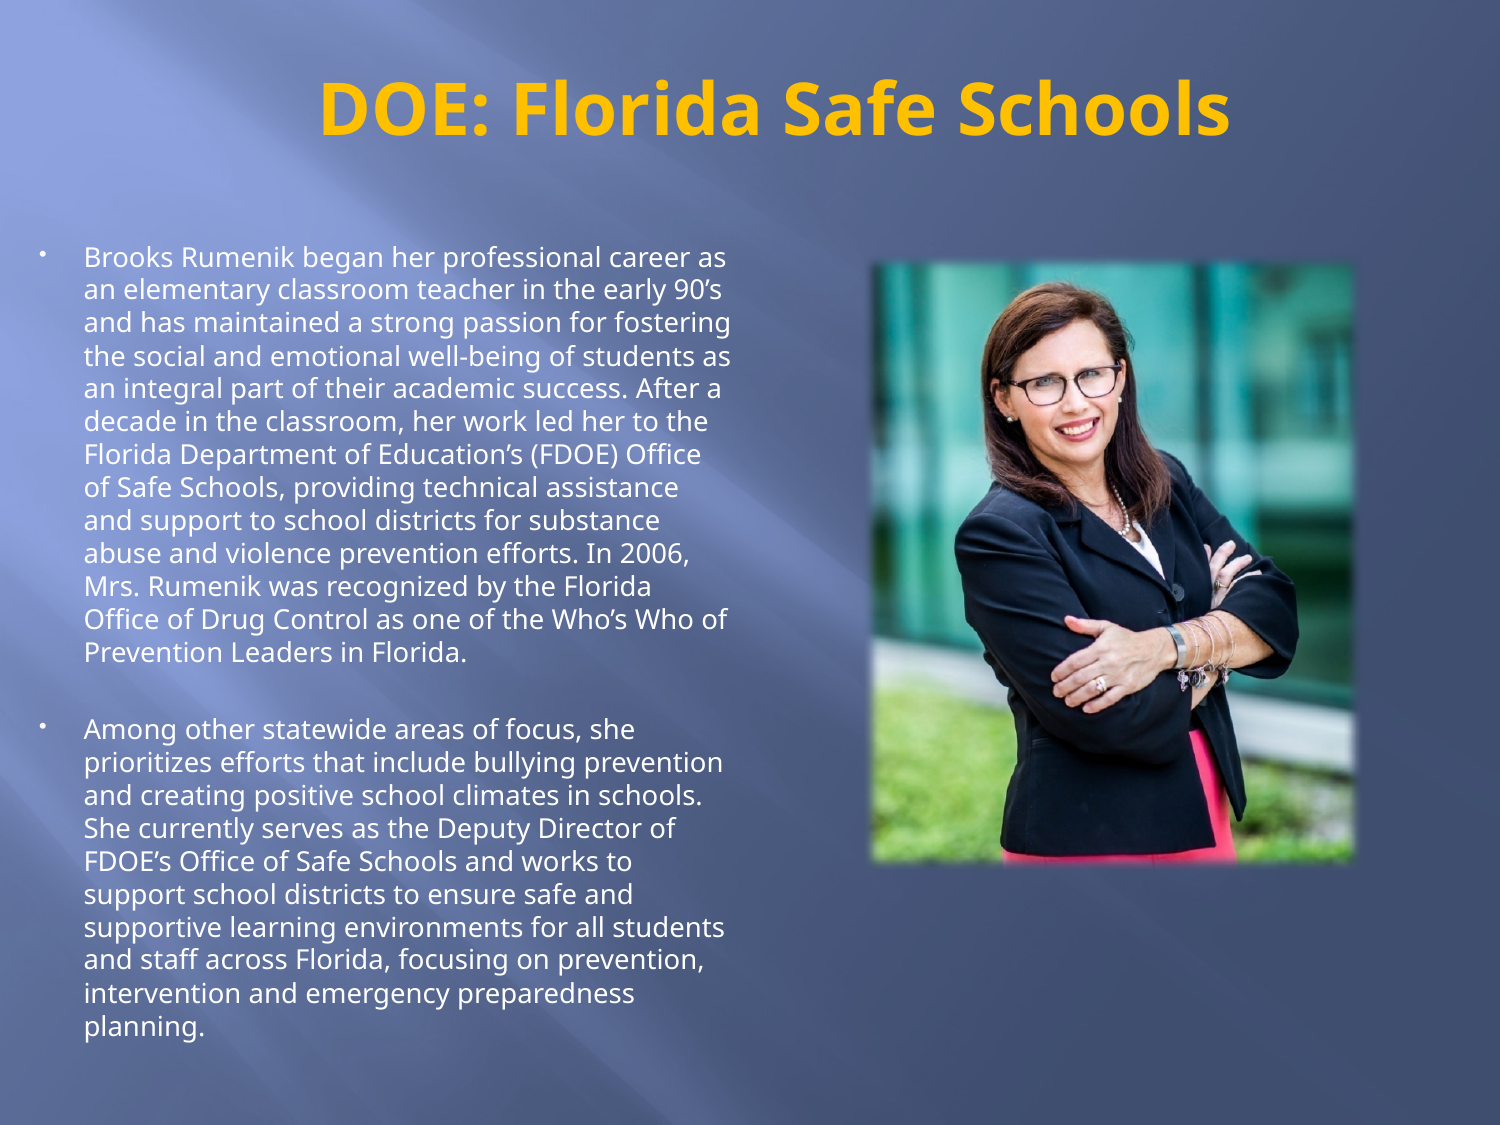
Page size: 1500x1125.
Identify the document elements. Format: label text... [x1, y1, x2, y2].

list Brooks Rumenik began her professional career as an elementary classroom teacher in the early 90’s and has maintained a strong passion for fostering the social and emotional well-being of students as an integral part of their academic success. After a decade in the classroom, her work led her to the Florida Department of Education’s (FDOE) Office of Safe Schools, providing technical assistance and support to school districts for substance abuse and violence prevention efforts. In 2006, Mrs. Rumenik was recognized by the Florida Office of Drug Control as one of the Who’s Who of Prevention Leaders in Florida. Among other statewide areas of focus, she prioritizes efforts that include bullying prevention and creating positive school climates in schools. She currently serves as the Deputy Director of FDOE’s Office of Safe Schools and works to support school districts to ensure safe and supportive learning environments for all students and staff across Florida, focusing on prevention, intervention and emergency preparedness planning. [24, 232, 750, 1088]
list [862, 253, 1363, 872]
title DOE: Florida Safe Schools [99, 12, 1450, 200]
